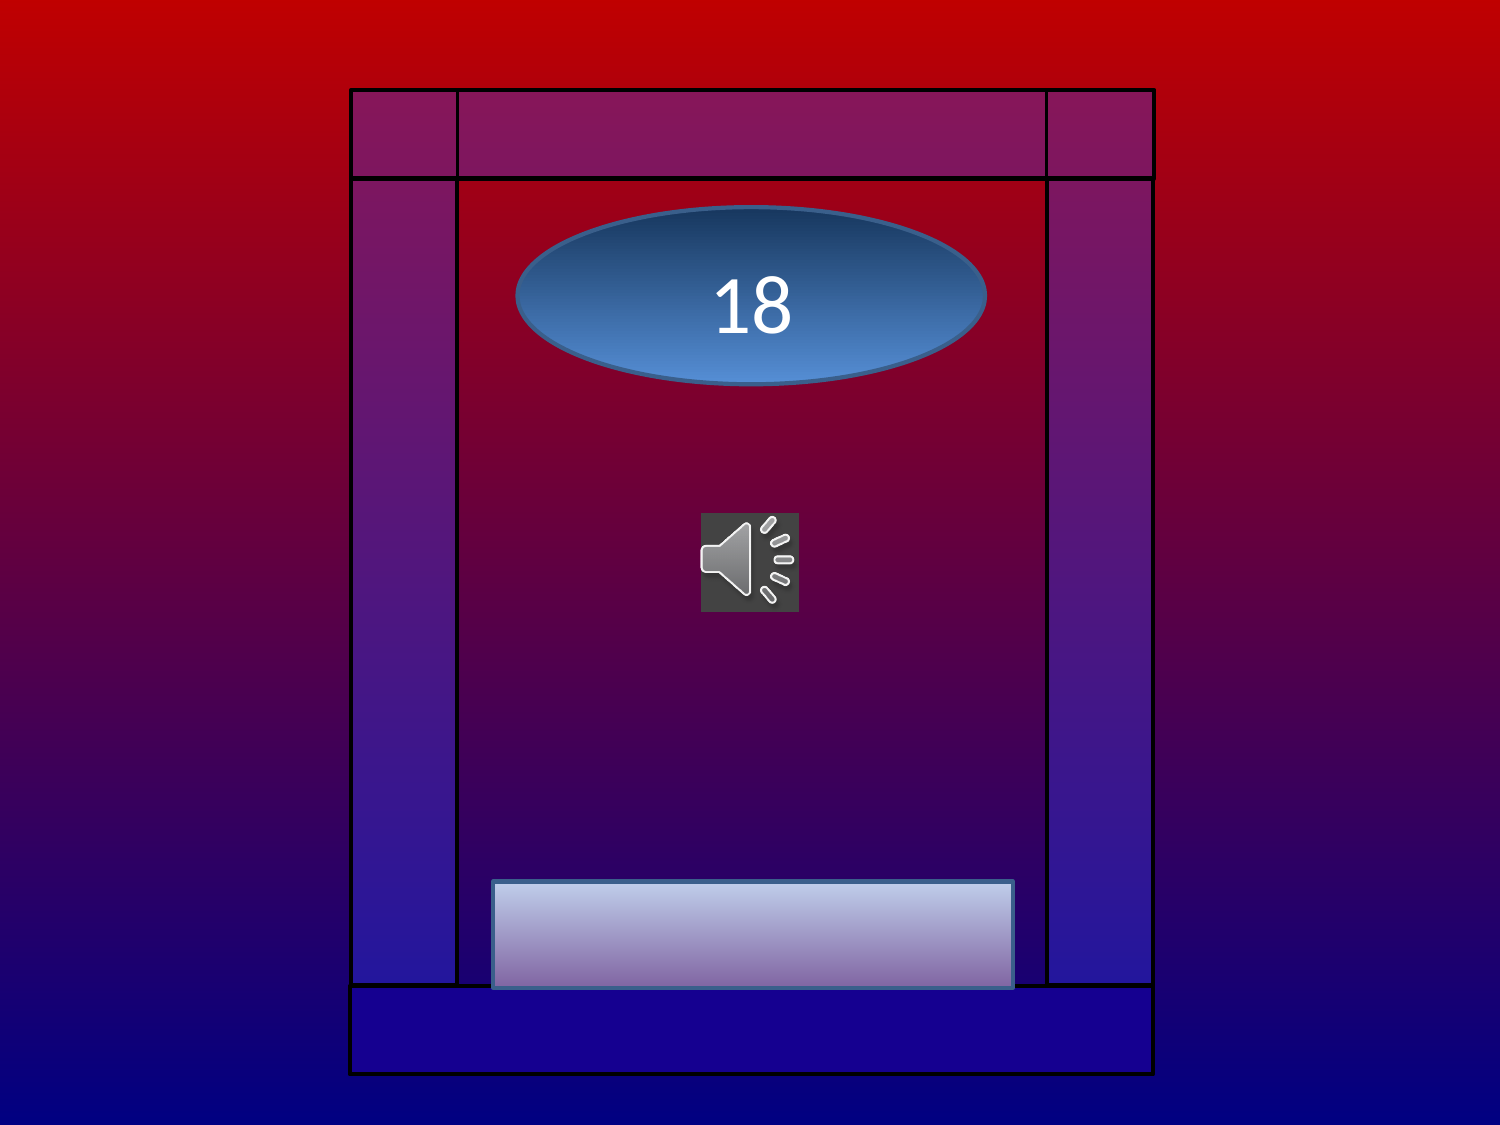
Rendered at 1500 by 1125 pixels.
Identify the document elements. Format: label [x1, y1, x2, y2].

text_box [349, 88, 1046, 181]
picture [699, 512, 801, 613]
text_box [348, 984, 1155, 1076]
text_box [1048, 88, 1156, 181]
text_box [517, 206, 986, 385]
text_box [349, 181, 459, 987]
text_box [1045, 181, 1155, 987]
text_box [491, 879, 1015, 990]
